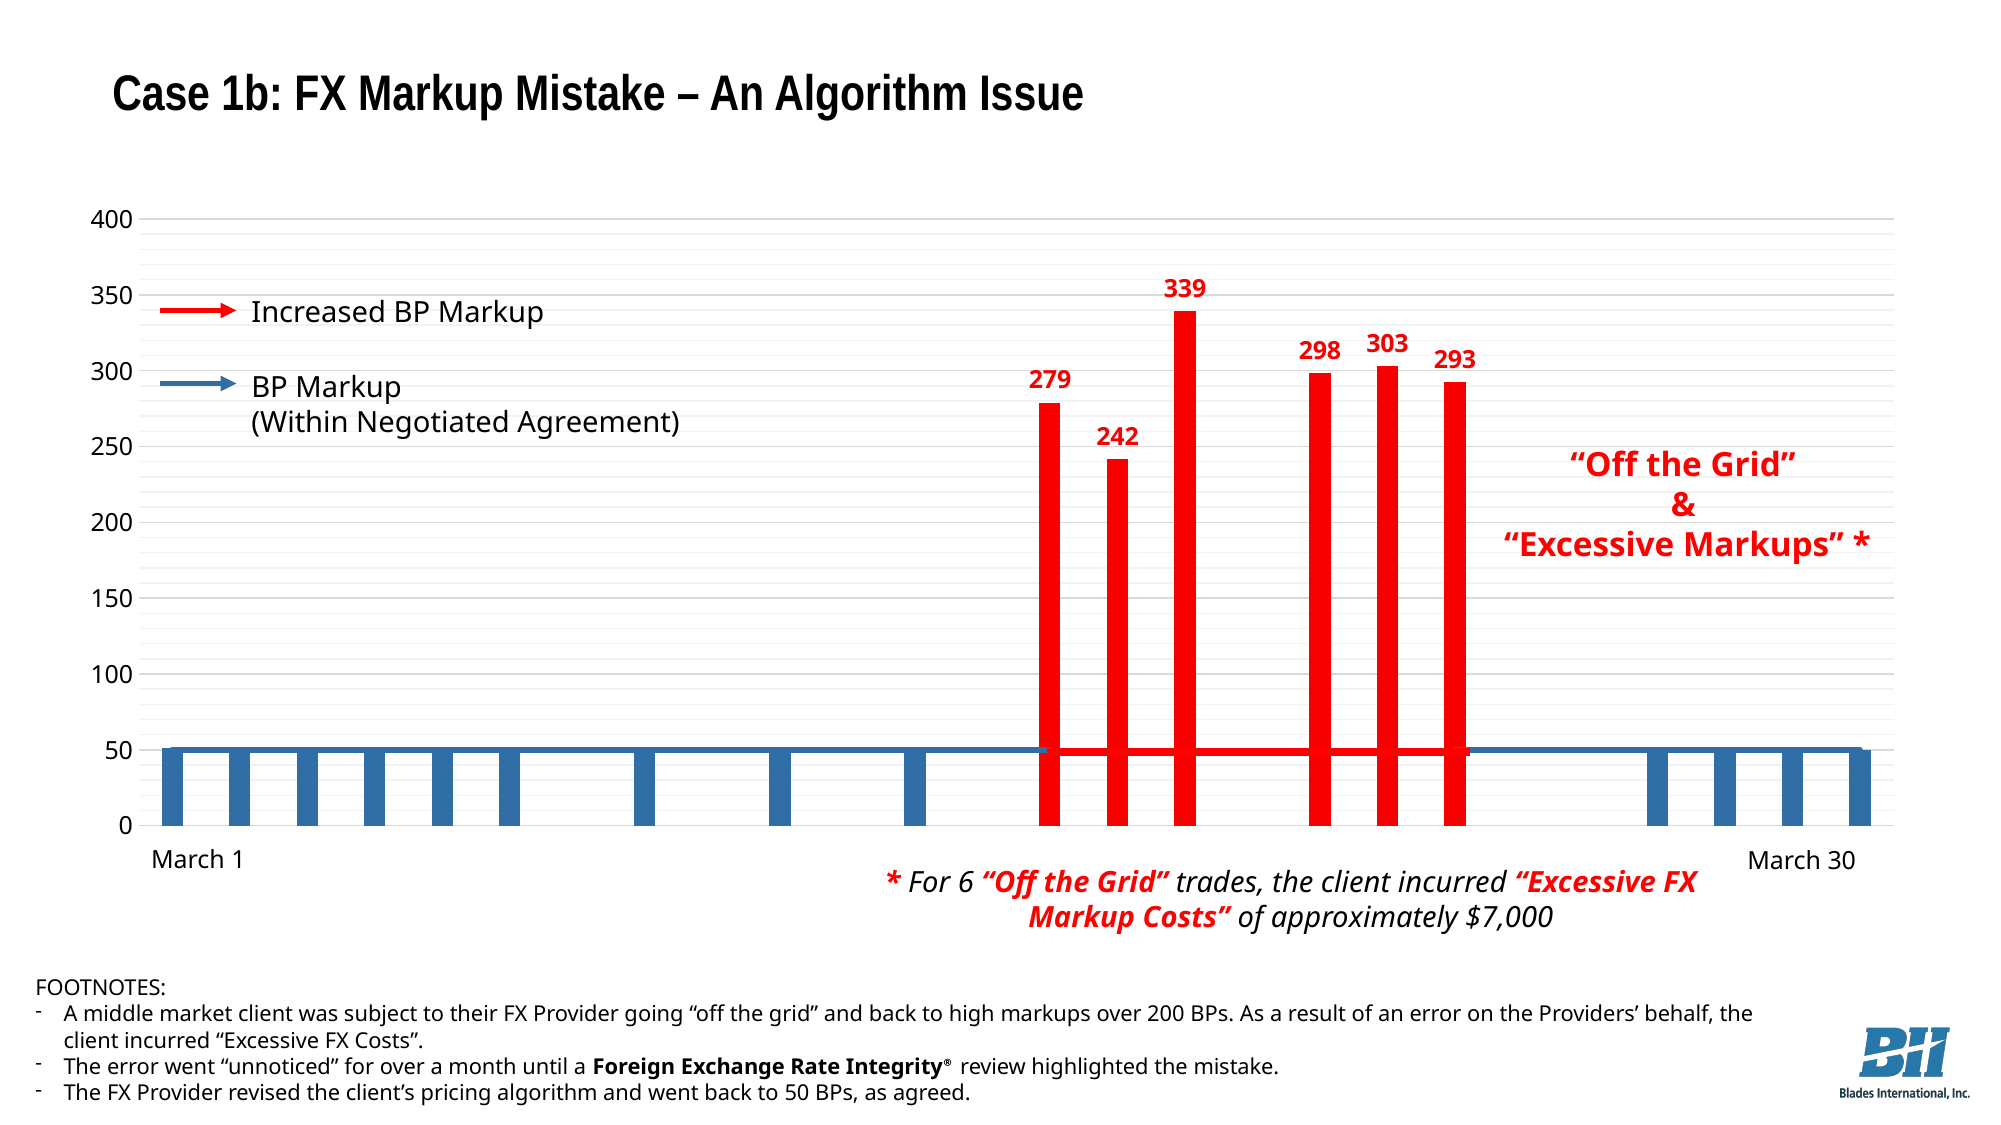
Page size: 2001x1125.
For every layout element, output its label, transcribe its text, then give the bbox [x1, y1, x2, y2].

text_box FOOTNOTES: A middle market client was subject to their FX Provider going “off the grid” and back to high markups over 200 BPs. As a result of an error on the Providers’ behalf, the client incurred “Excessive FX Costs”. The error went “unnoticed” for over a month until a Foreign Exchange Rate Integrity® review highlighted the mistake. The FX Provider revised the client’s pricing algorithm and went back to 50 BPs, as agreed. [20, 966, 1802, 1113]
text_box Case 1b: FX Markup Mistake – An Algorithm Issue [97, 53, 1120, 129]
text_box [0, 188, 2000, 943]
picture [1840, 1027, 1970, 1099]
